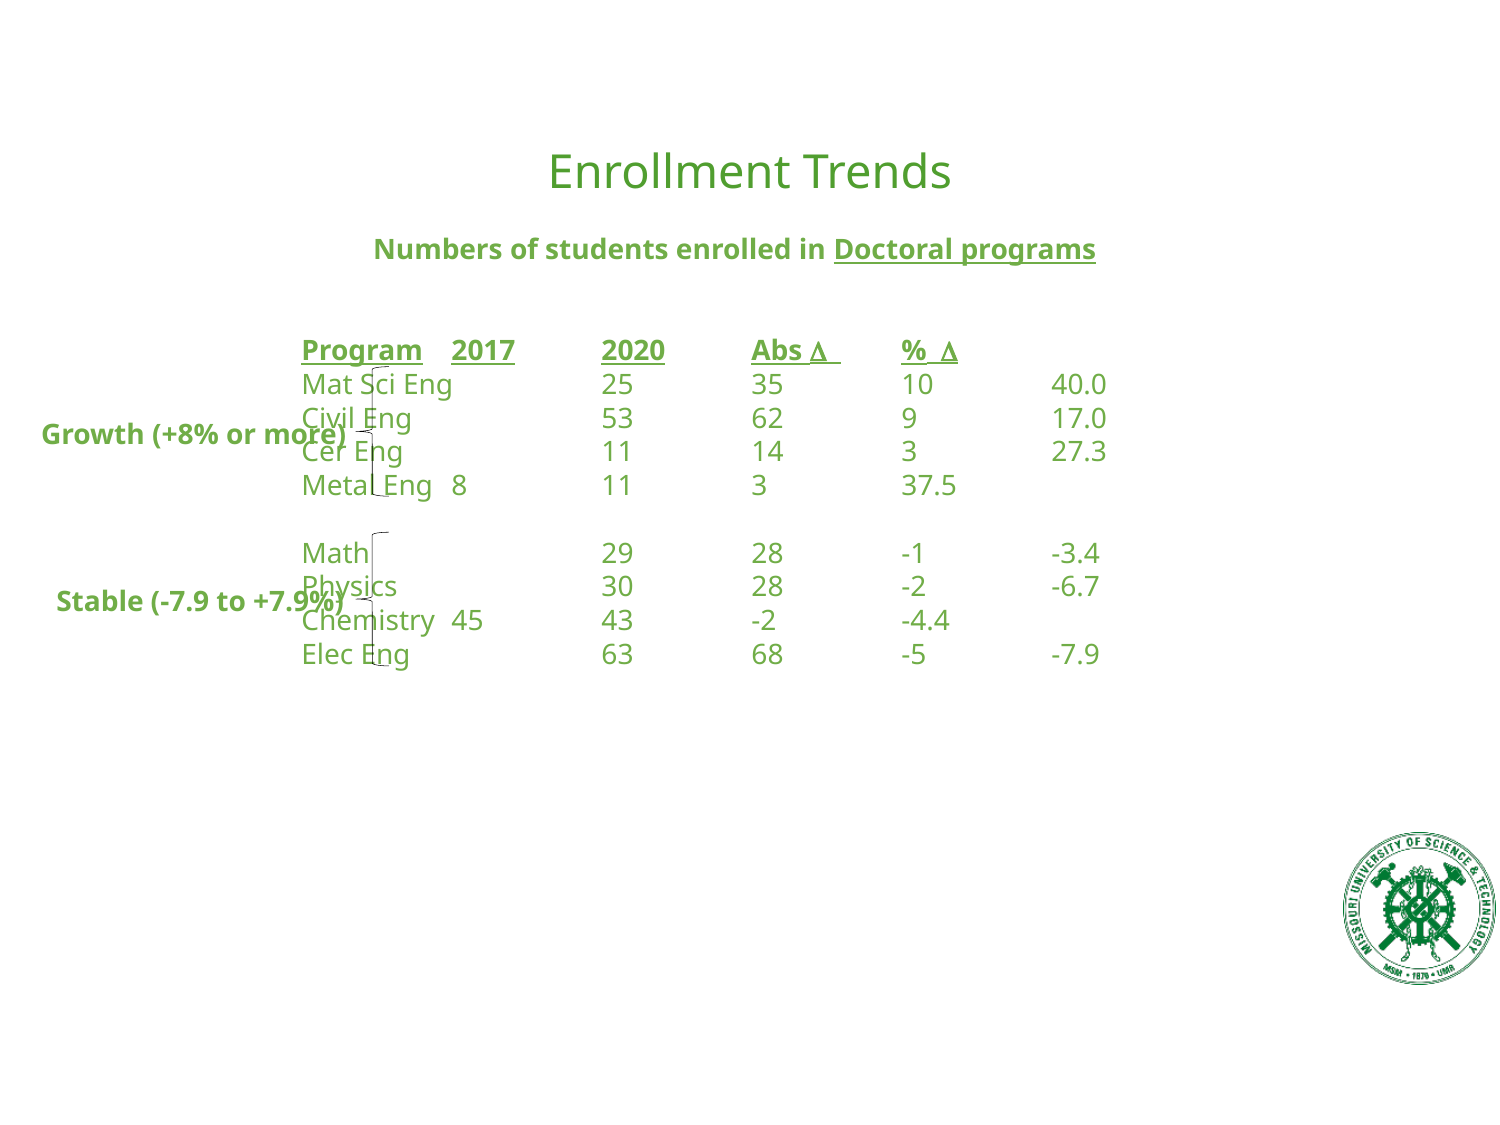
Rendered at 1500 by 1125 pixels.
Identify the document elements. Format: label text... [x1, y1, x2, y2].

picture [1343, 832, 1496, 985]
text_box Enrollment Trends [423, 140, 1077, 217]
text_box [362, 366, 390, 497]
text_box Numbers of students enrolled in Doctoral programs [358, 223, 1112, 273]
text_box Growth (+8% or more) [26, 408, 362, 458]
text_box Program 2017 2020 Abs D % D Mat Sci Eng 25 35 10 40.0 Civil Eng 53 62 9 17.0 Cer Eng 11 14 3 27.3 Metal Eng 8 11 3 37.5 Math 29 28 -1 -3.4 Physics 30 28 -2 -6.7 Chemistry 45 43 -2 -4.4 Elec Eng 63 68 -5 -7.9 [286, 325, 1122, 678]
text_box [360, 531, 390, 667]
text_box Stable (-7.9 to +7.9%) [41, 576, 360, 625]
